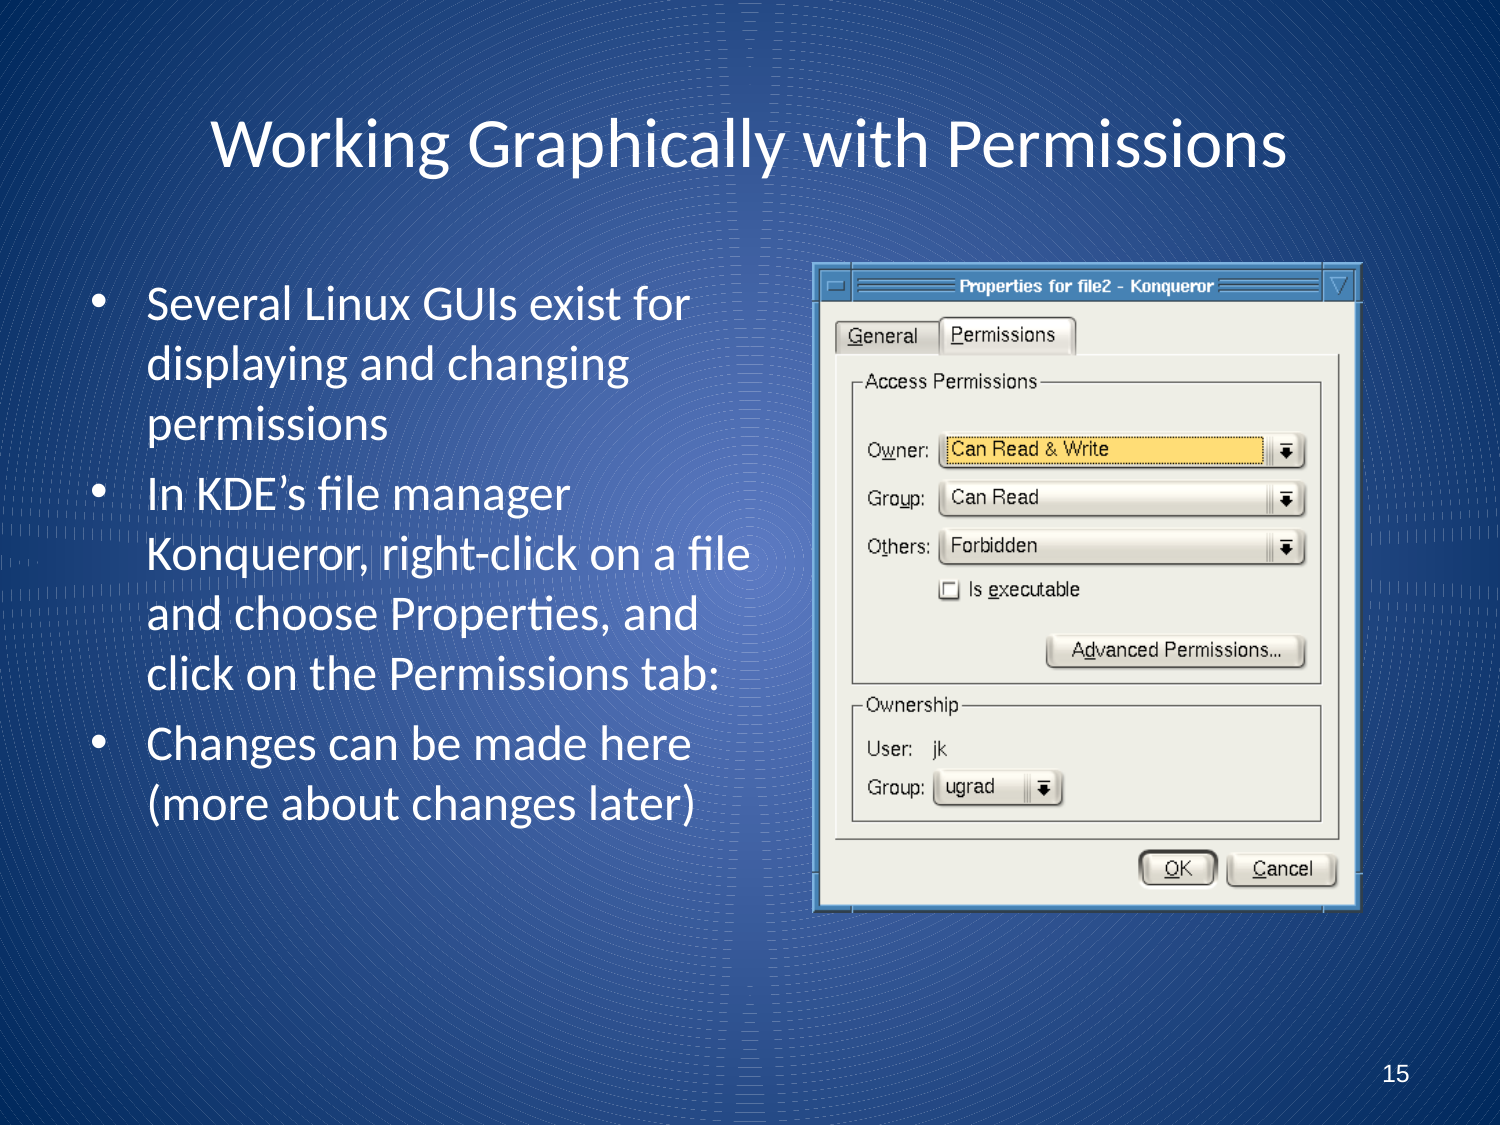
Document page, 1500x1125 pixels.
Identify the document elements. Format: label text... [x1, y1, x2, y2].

list Several Linux GUIs exist for displaying and changing permissions In KDE’s file manager Konqueror, right-click on a file and choose Properties, and click on the Permissions tab: Changes can be made here (more about changes later) [74, 262, 776, 916]
slide_number 15 [1074, 1042, 1425, 1103]
title Working Graphically with Permissions [74, 37, 1426, 241]
picture [812, 262, 1363, 913]
